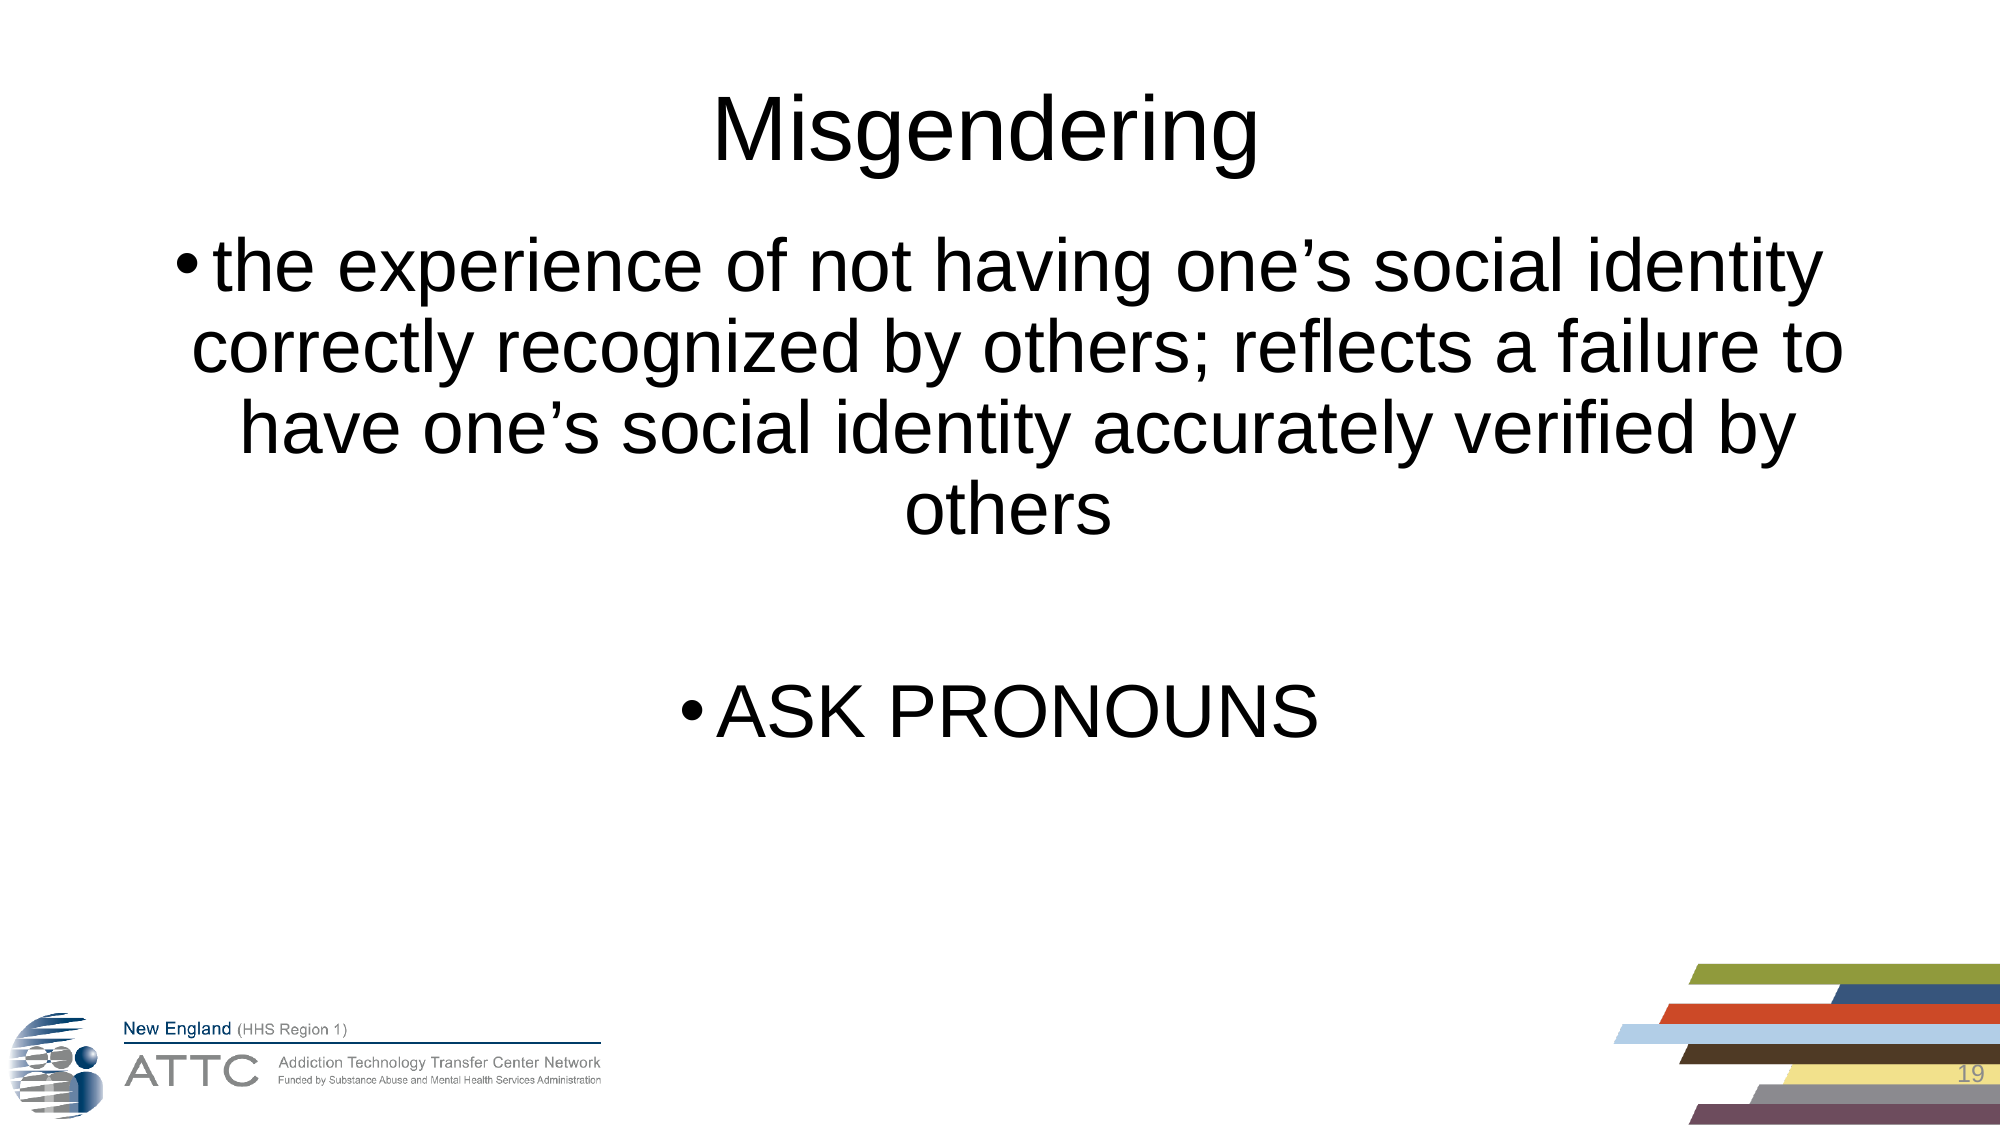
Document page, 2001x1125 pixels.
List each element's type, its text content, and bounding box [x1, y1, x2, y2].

picture [1593, 908, 2000, 1042]
picture [8, 1013, 601, 1119]
list the experience of not having one’s social identity correctly recognized by others; reflects a failure to have one’s social identity accurately verified by others ASK PRONOUNS [137, 219, 1863, 867]
title Misgendering [0, 53, 2000, 209]
slide_number 19 [1550, 1042, 2000, 1103]
picture [1593, 1103, 2000, 1125]
